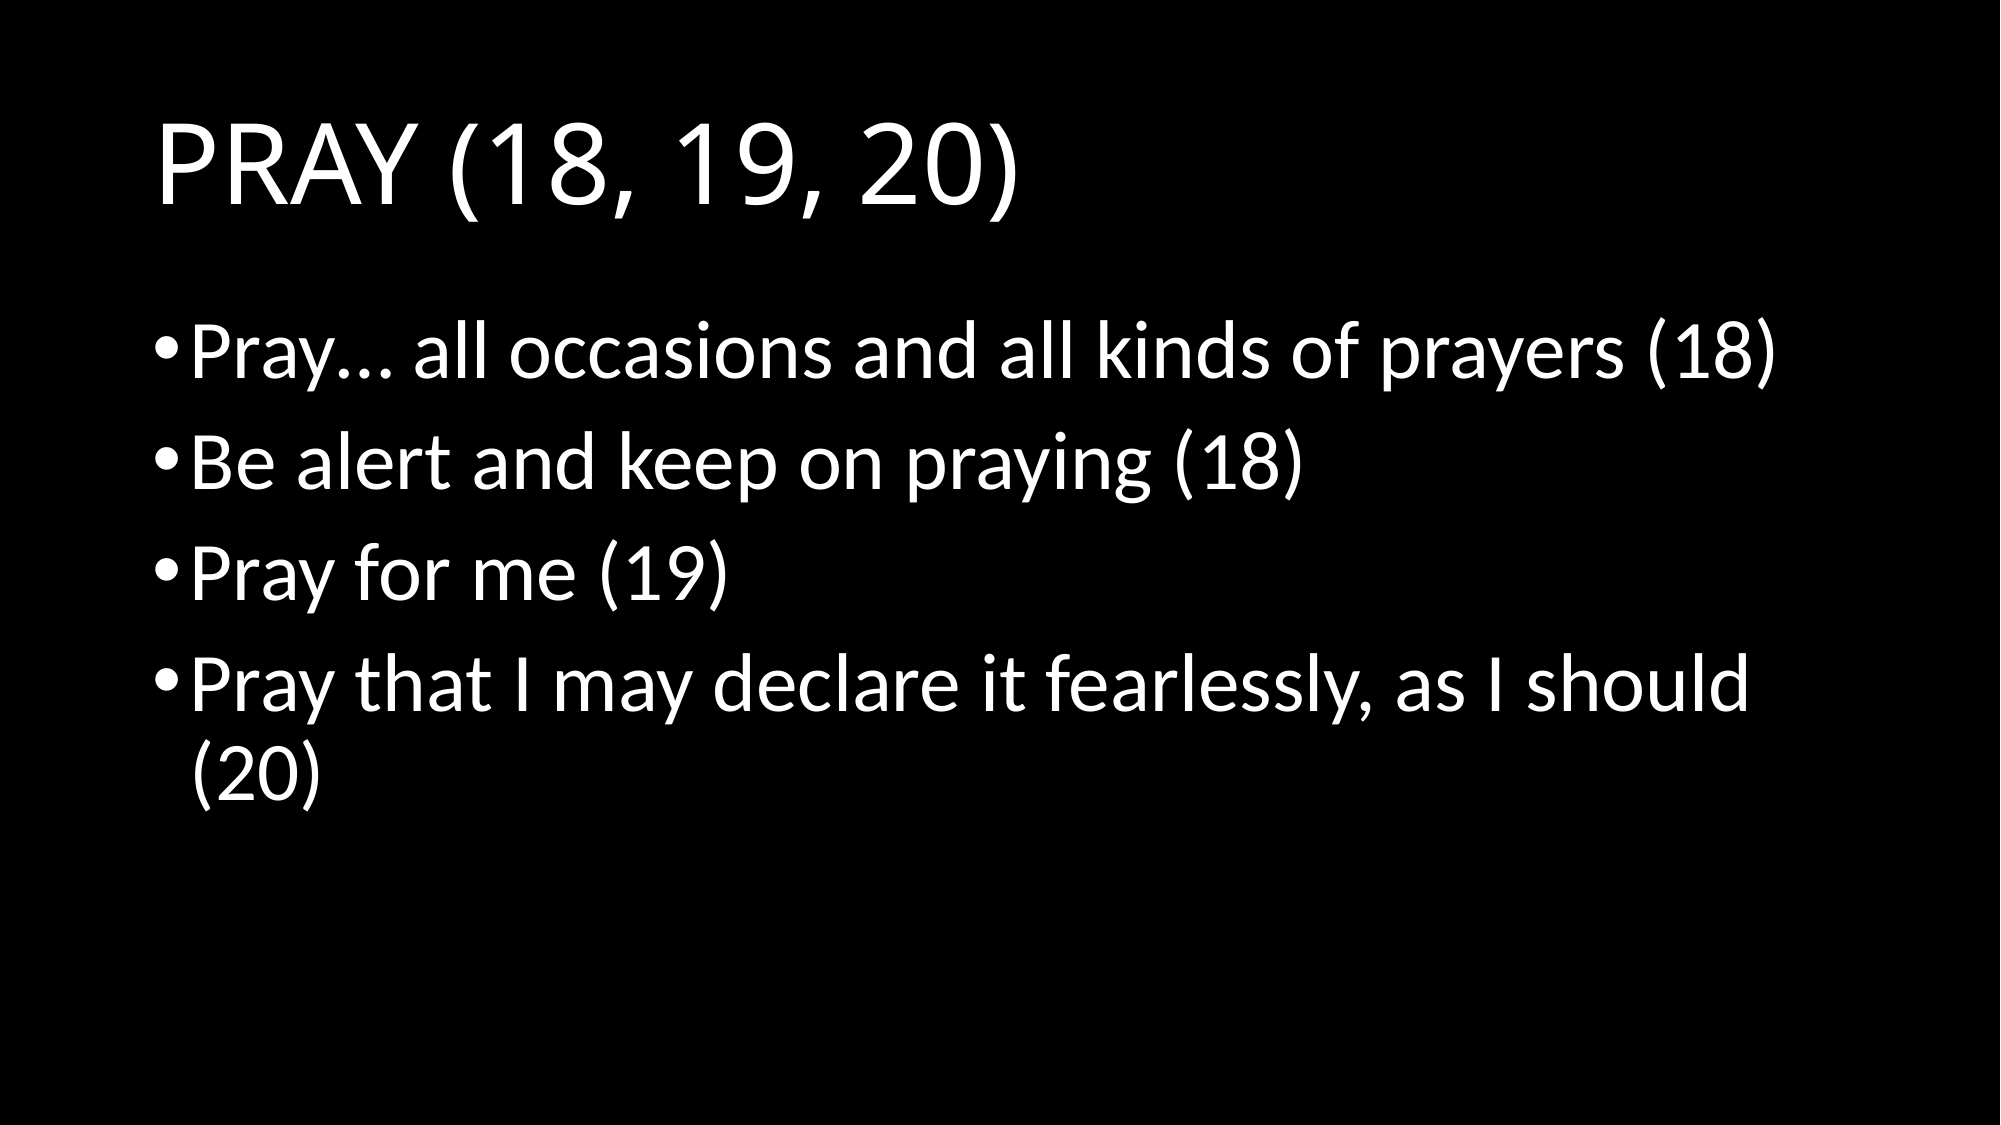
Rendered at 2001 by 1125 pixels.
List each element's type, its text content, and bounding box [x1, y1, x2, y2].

title PRAY (18, 19, 20) [137, 59, 1863, 278]
list Pray… all occasions and all kinds of prayers (18) Be alert and keep on praying (18) Pray for me (19) Pray that I may declare it fearlessly, as I should (20) [137, 299, 1863, 1014]
